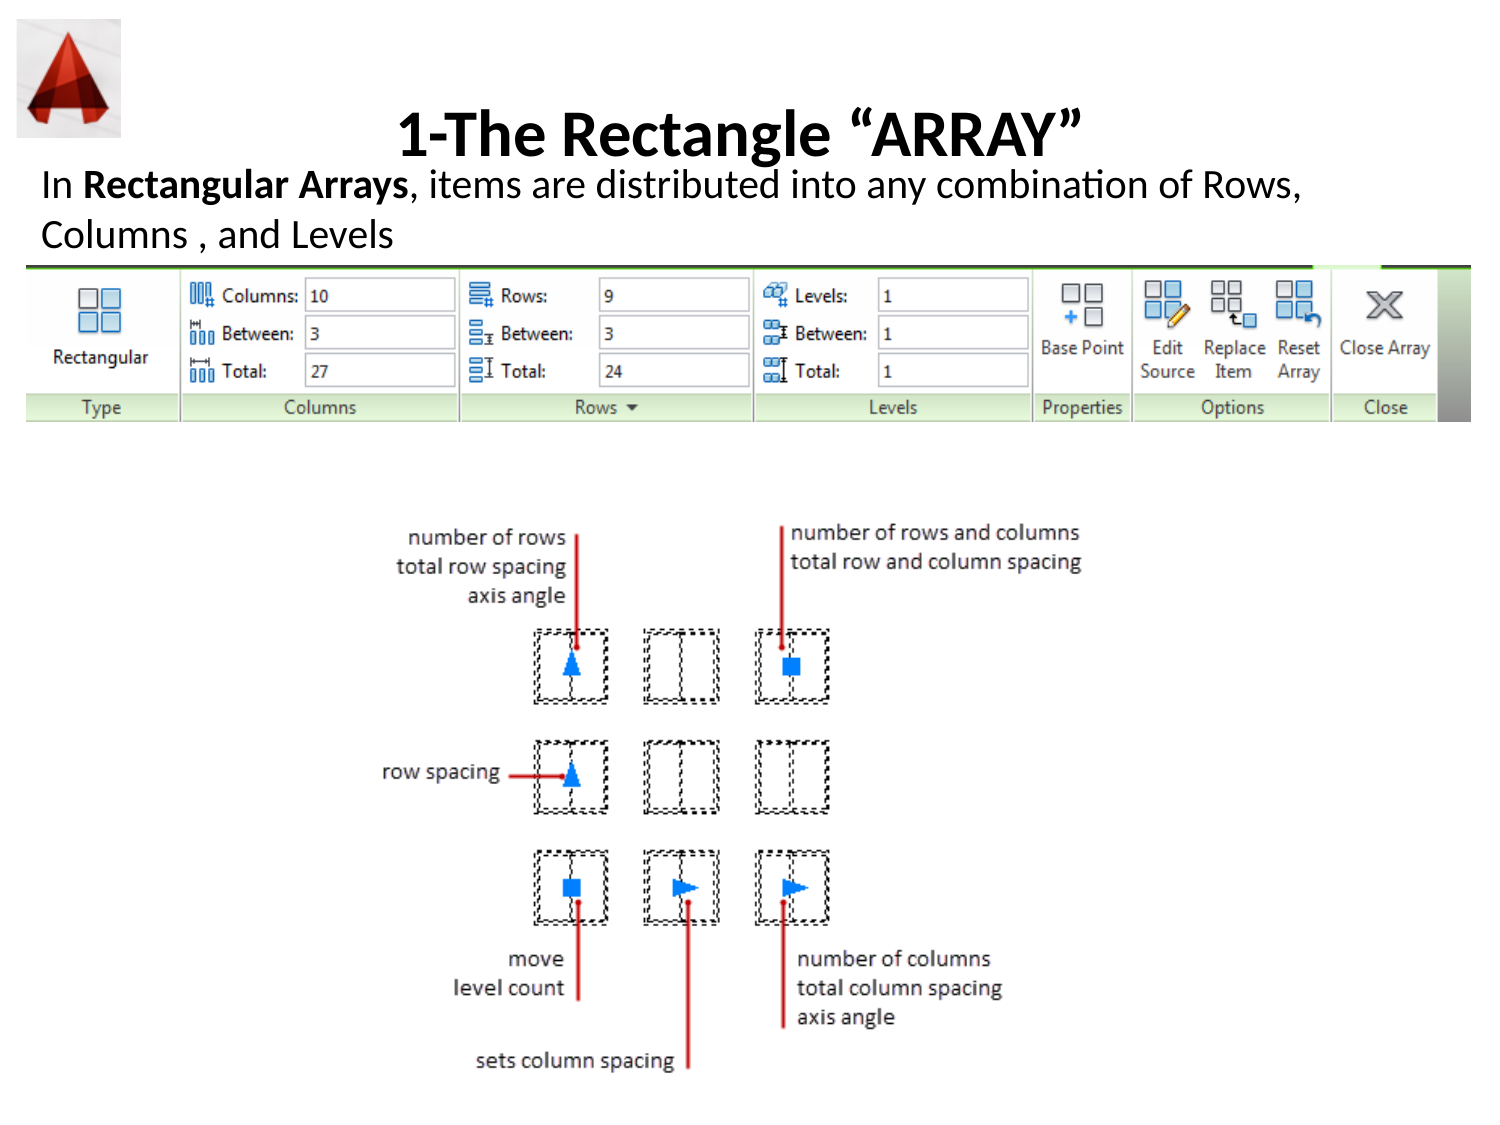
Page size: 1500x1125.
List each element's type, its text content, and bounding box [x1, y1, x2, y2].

text_box In Rectangular Arrays, items are distributed into any combination of Rows, Columns , and Levels [26, 148, 1471, 264]
title 1-The Rectangle “ARRAY” [75, 28, 1407, 148]
picture [371, 503, 1101, 1094]
picture [16, 19, 121, 138]
picture [26, 264, 1471, 422]
